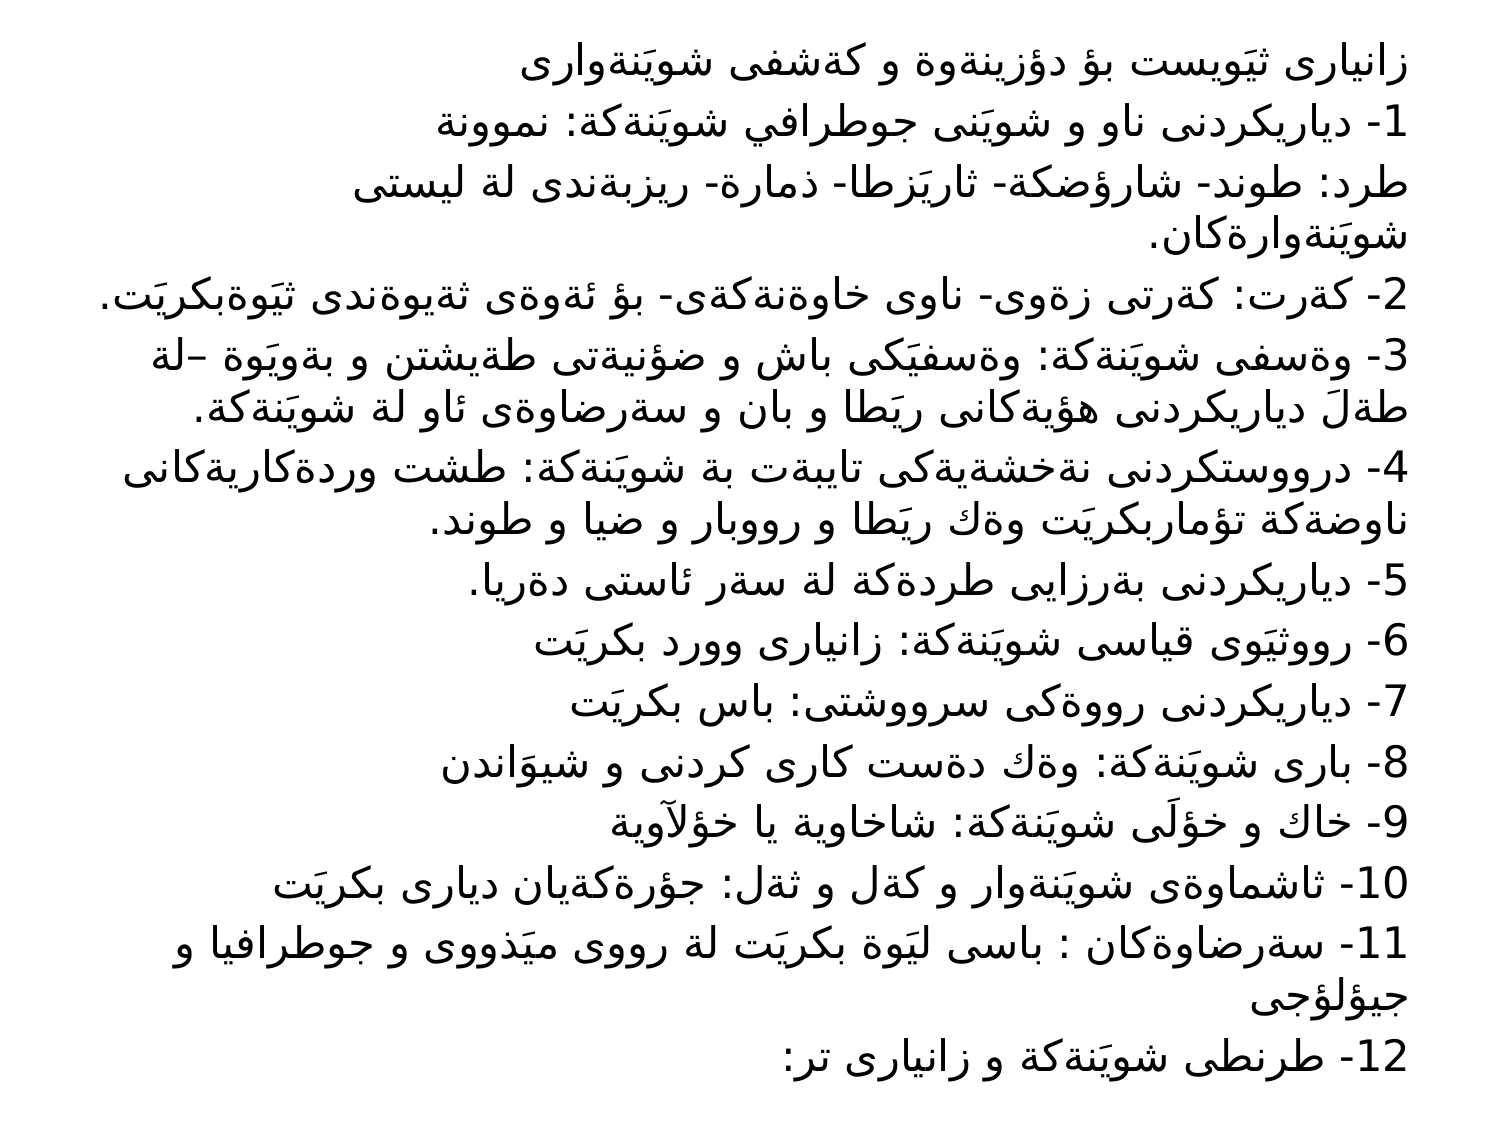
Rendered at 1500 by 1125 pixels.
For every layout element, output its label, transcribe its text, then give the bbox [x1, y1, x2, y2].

list زانيارى ثيَويست بؤ دؤزينةوة و كةشفى شويَنةوارى 1- دياريكردنى ناو و شويَنى جوطرافي شويَنةكة: نموونة طرد: طوند- شارؤضكة- ثاريَزطا- ذمارة- ريزبةندى لة ليستى شويَنةوارةكان. 2- كةرت: كةرتى زةوى- ناوى خاوةنةكةى- بؤ ئةوةى ثةيوةندى ثيَوةبكريَت. 3- وةسفى شويَنةكة: وةسفيَكى باش و ضؤنيةتى طةيشتن و بةويَوة –لة طةلَ دياريكردنى هؤيةكانى ريَطا و بان و سةرضاوةى ئاو لة شويَنةكة. 4- درووستكردنى نةخشةيةكى تايبةت بة شويَنةكة: طشت وردةكاريةكانى ناوضةكة تؤماربكريَت وةك ريَطا و رووبار و ضيا و طوند. 5- دياريكردنى بةرزايى طردةكة لة سةر ئاستى دةريا. 6- رووثيَوى قياسى شويَنةكة: زانيارى وورد بكريَت 7- دياريكردنى رووةكى سرووشتى: باس بكريَت 8- بارى شويَنةكة: وةك دةست كارى كردنى و شيوَاندن 9- خاك و خؤلَى شويَنةكة: شاخاوية يا خؤلآوية 10- ثاشماوةى شويَنةوار و كةل و ثةل: جؤرةكةيان ديارى بكريَت 11- سةرضاوةكان : باسى ليَوة بكريَت لة رووى ميَذووى و جوطرافيا و جيؤلؤجى 12- طرنطى شويَنةكة و زانيارى تر: [75, 24, 1425, 1088]
